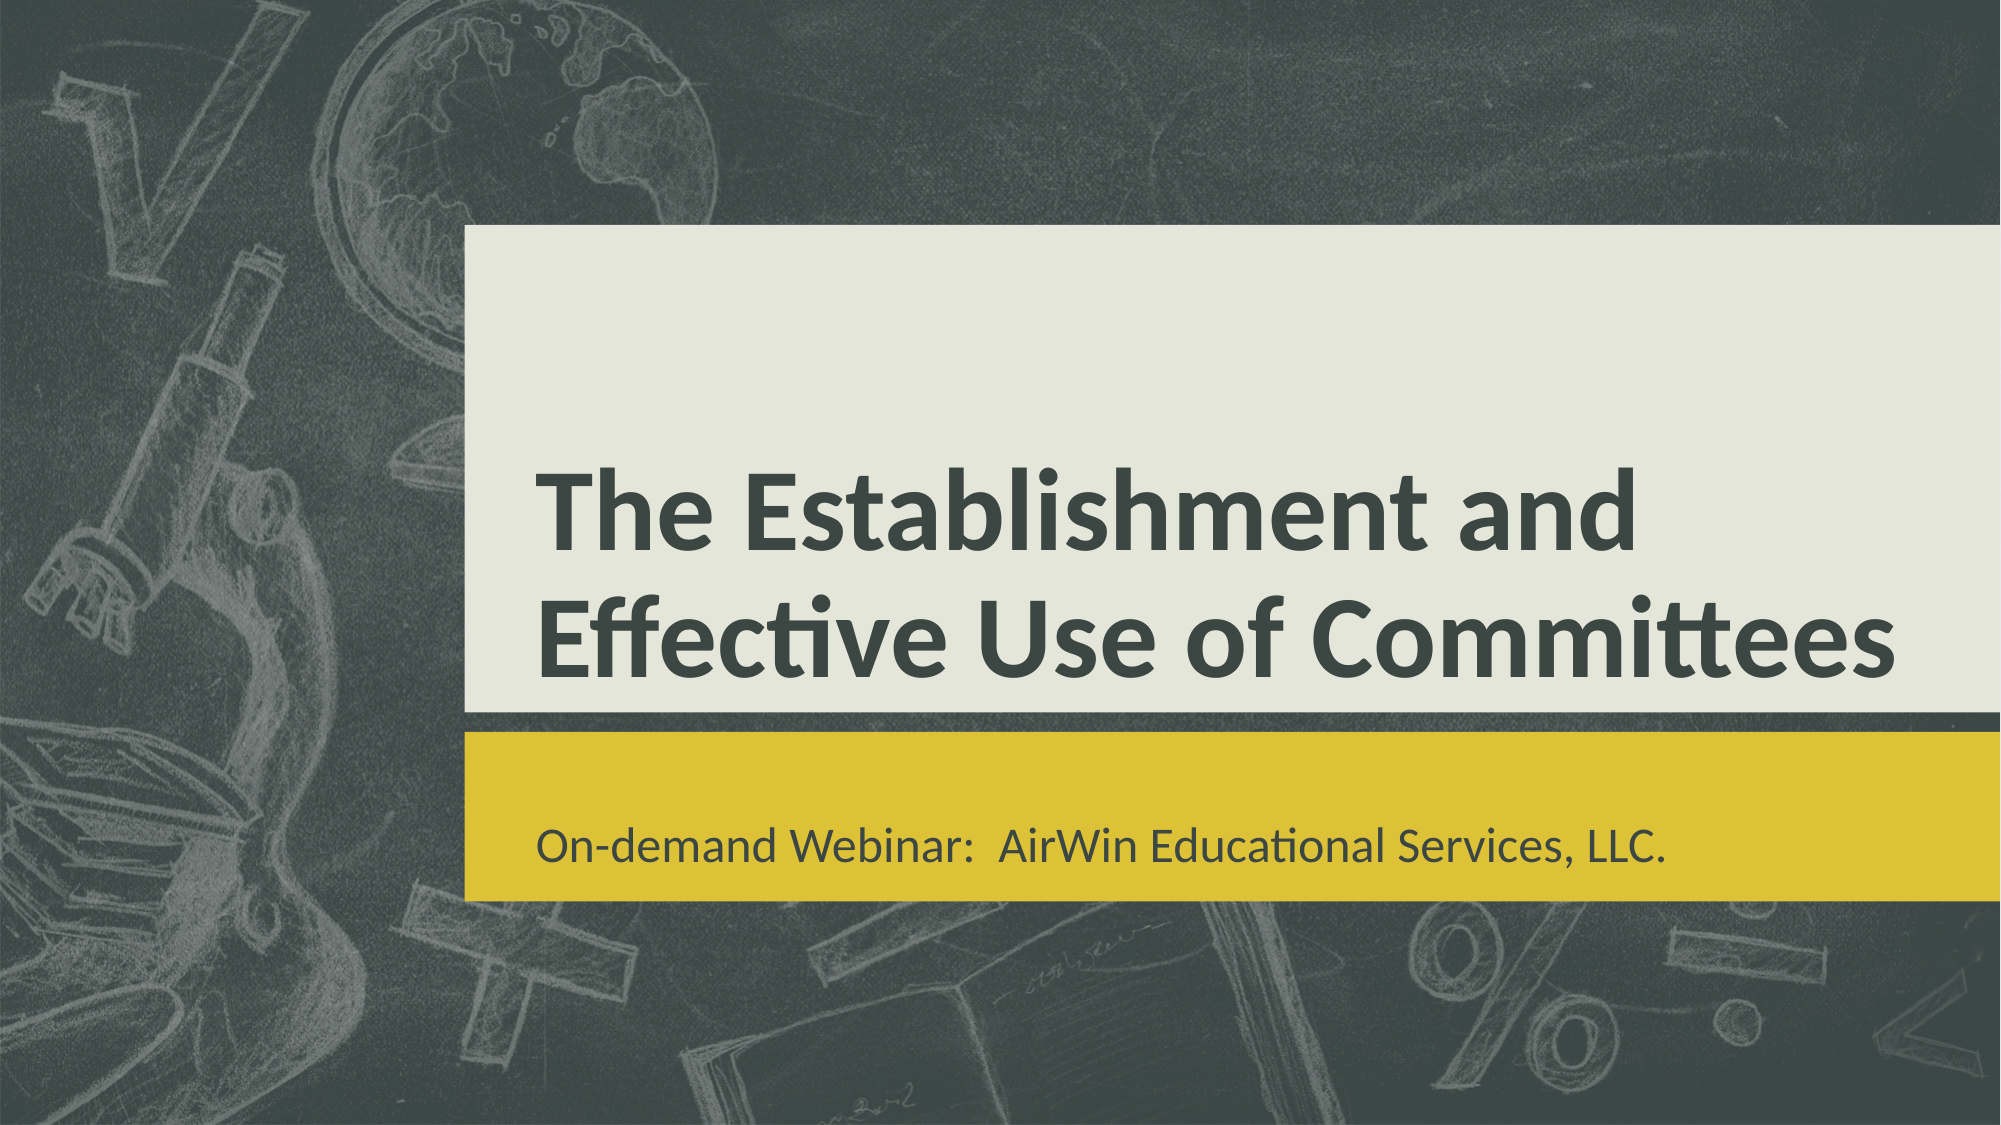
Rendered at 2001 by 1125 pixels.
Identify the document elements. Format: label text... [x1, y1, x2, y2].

subtitle On-demand Webinar: AirWin Educational Services, LLC. [520, 744, 1916, 887]
title The Establishment and Effective Use of Committees [520, 318, 1916, 711]
picture [0, 0, 2001, 1125]
